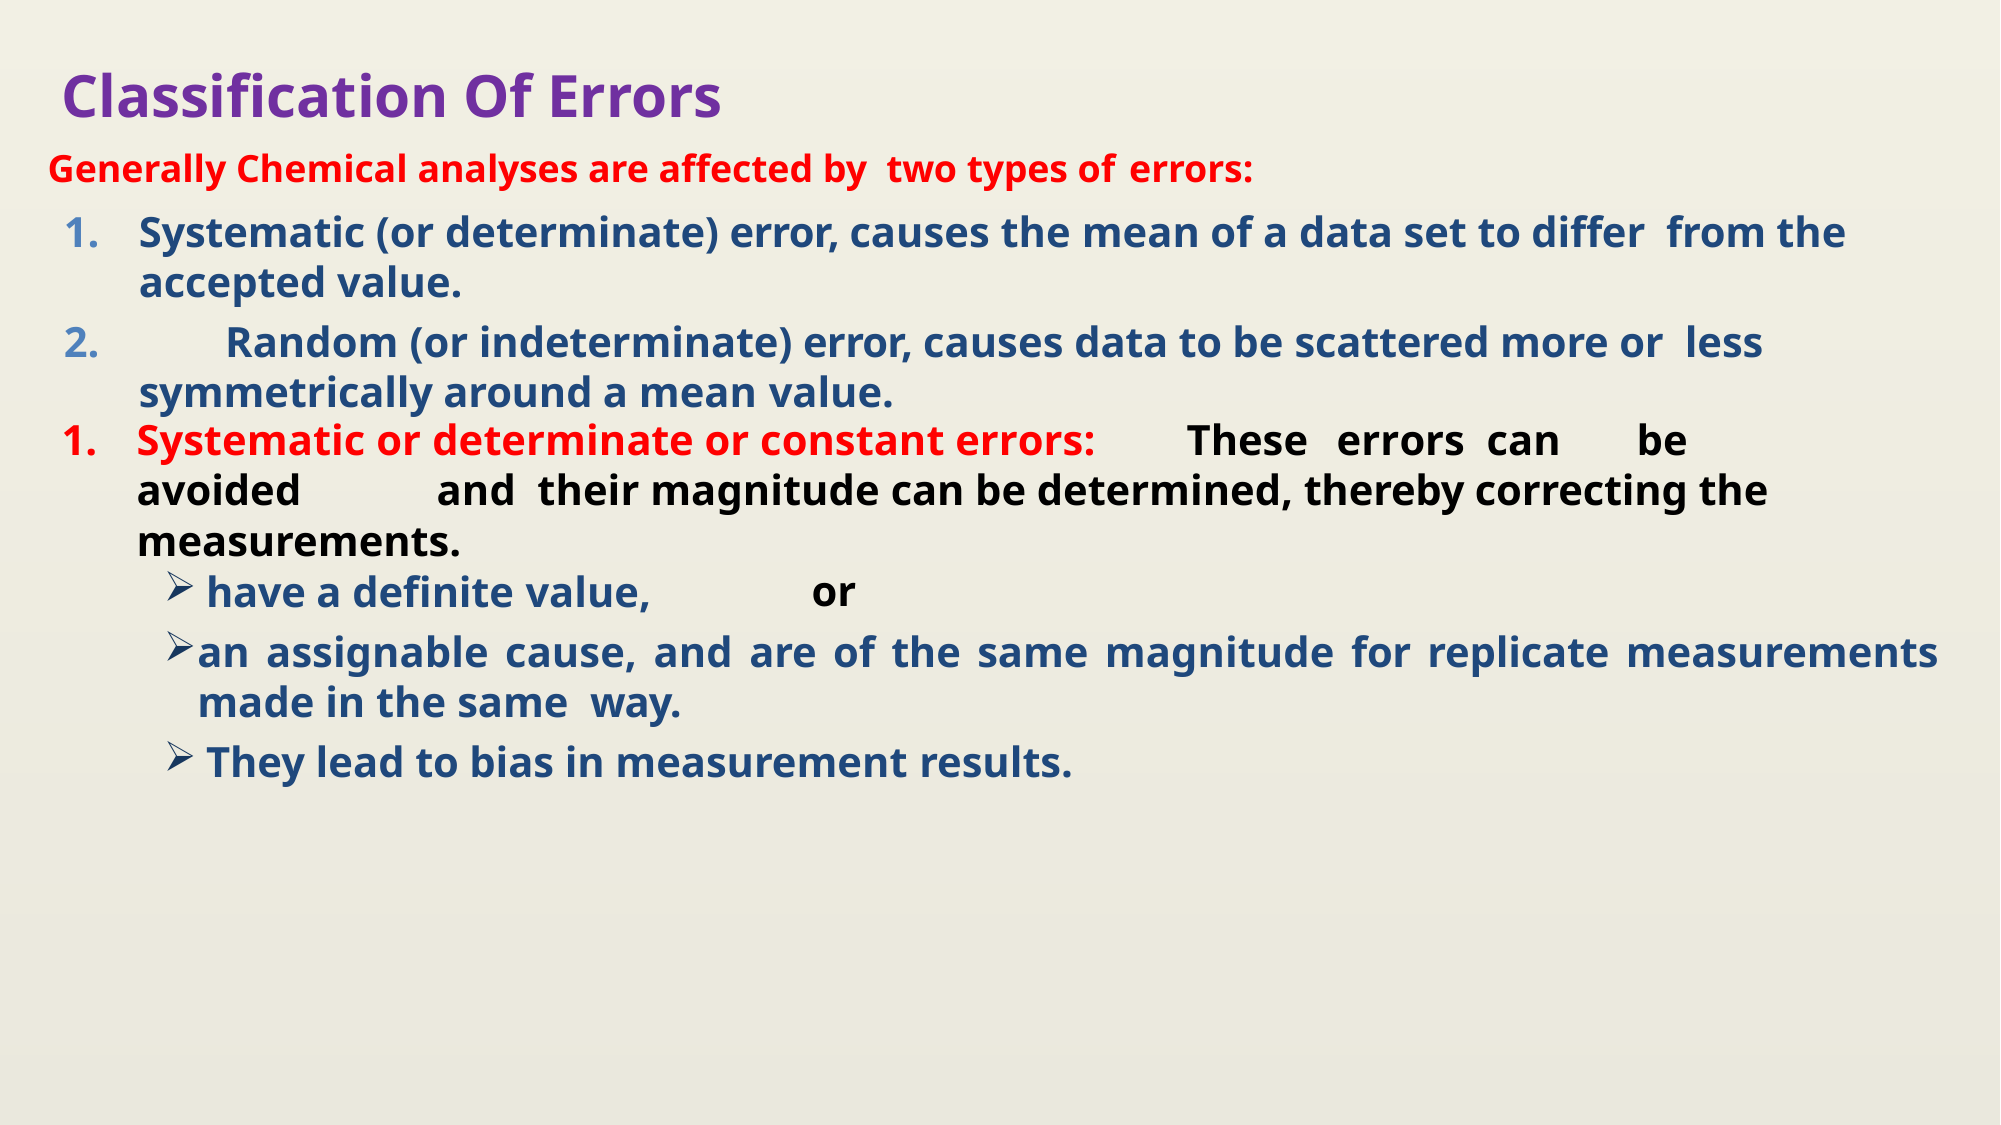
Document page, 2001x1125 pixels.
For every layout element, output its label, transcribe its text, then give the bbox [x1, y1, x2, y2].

text_box Systematic or determinate or constant errors: These errors can be avoided and their magnitude can be determined, thereby correcting the measurements. or [46, 406, 1916, 672]
text_box Generally Chemical analyses are affected by two types of errors: [32, 137, 1355, 198]
text_box Systematic (or determinate) error, causes the mean of a data set to differ from the accepted value. Random (or indeterminate) error, causes data to be scattered more or less symmetrically around a mean value. [46, 198, 1916, 406]
text_box Classification Of Errors [46, 51, 1047, 137]
text_box have a definite value, an assignable cause, and are of the same magnitude for replicate measurements made in the same way. They lead to bias in measurement results. [102, 558, 1954, 794]
